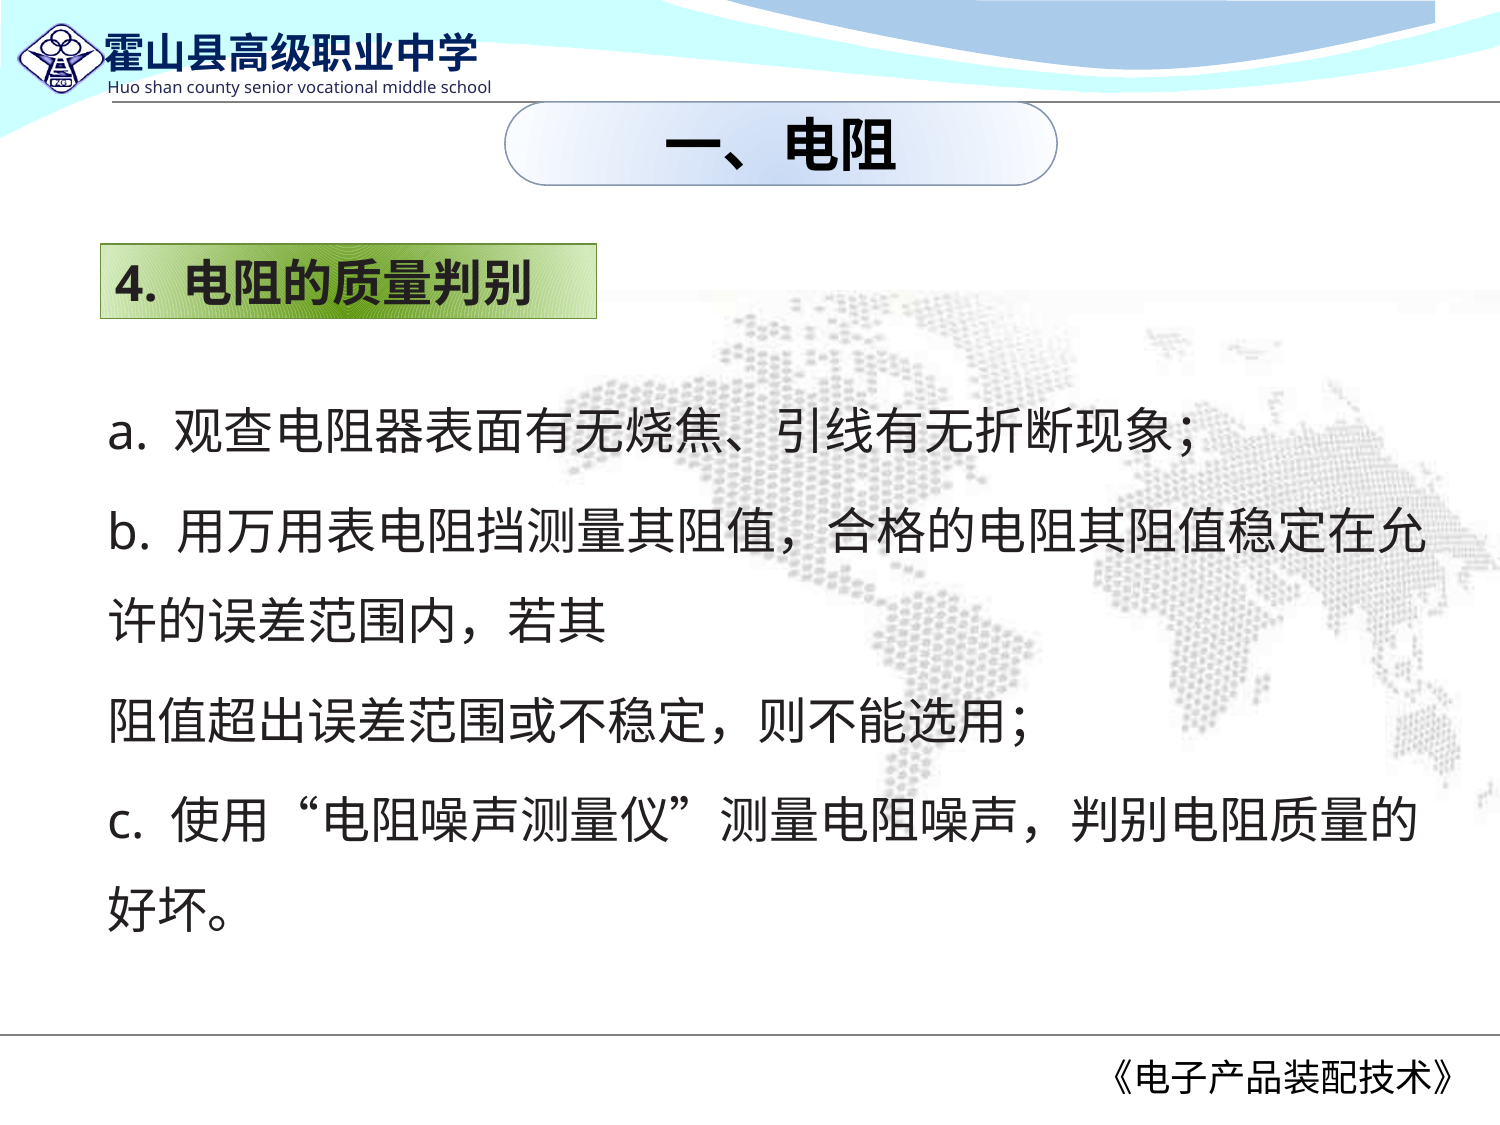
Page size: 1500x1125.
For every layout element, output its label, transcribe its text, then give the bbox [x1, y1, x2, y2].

text_box 一、电阻 [504, 101, 1058, 186]
picture [0, 290, 1500, 1034]
picture [17, 22, 105, 94]
text_box 4. 电阻的质量判别 [100, 243, 597, 319]
picture [0, 1036, 1500, 1125]
list a. 观查电阻器表面有无烧焦、引线有无折断现象； b. 用万用表电阻挡测量其阻值，合格的电阻其阻值稳定在允许的误差范围内，若其 阻值超出误差范围或不稳定，则不能选用； c. 使用“电阻噪声测量仪”测量电阻噪声，判别电阻质量的好坏。 [92, 361, 1443, 717]
